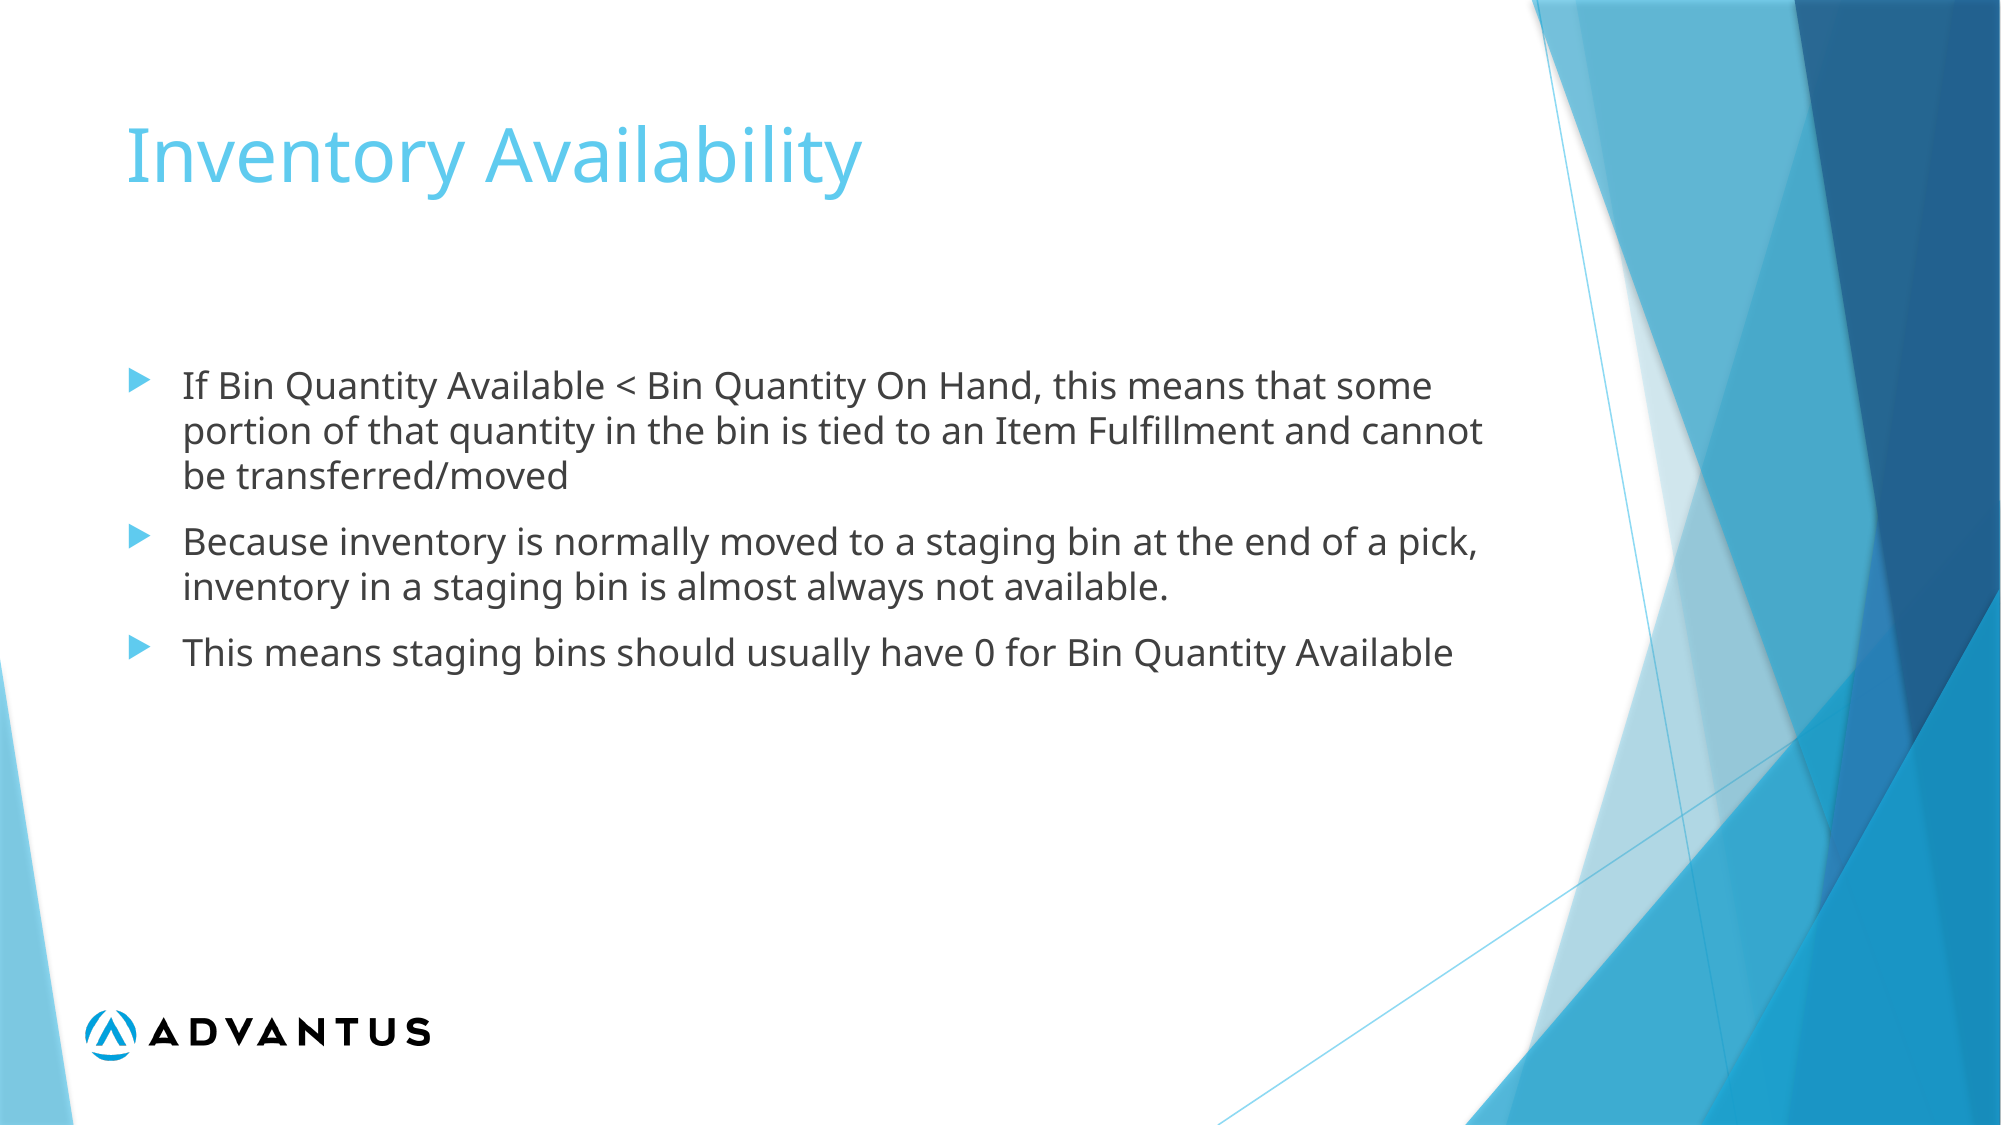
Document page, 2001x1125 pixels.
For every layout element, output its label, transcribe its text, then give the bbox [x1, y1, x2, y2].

title Inventory Availability [111, 99, 1522, 317]
picture [84, 1009, 430, 1062]
list If Bin Quantity Available < Bin Quantity On Hand, this means that some portion of that quantity in the bin is tied to an Item Fulfillment and cannot be transferred/moved Because inventory is normally moved to a staging bin at the end of a pick, inventory in a staging bin is almost always not available. This means staging bins should usually have 0 for Bin Quantity Available [111, 354, 1522, 992]
